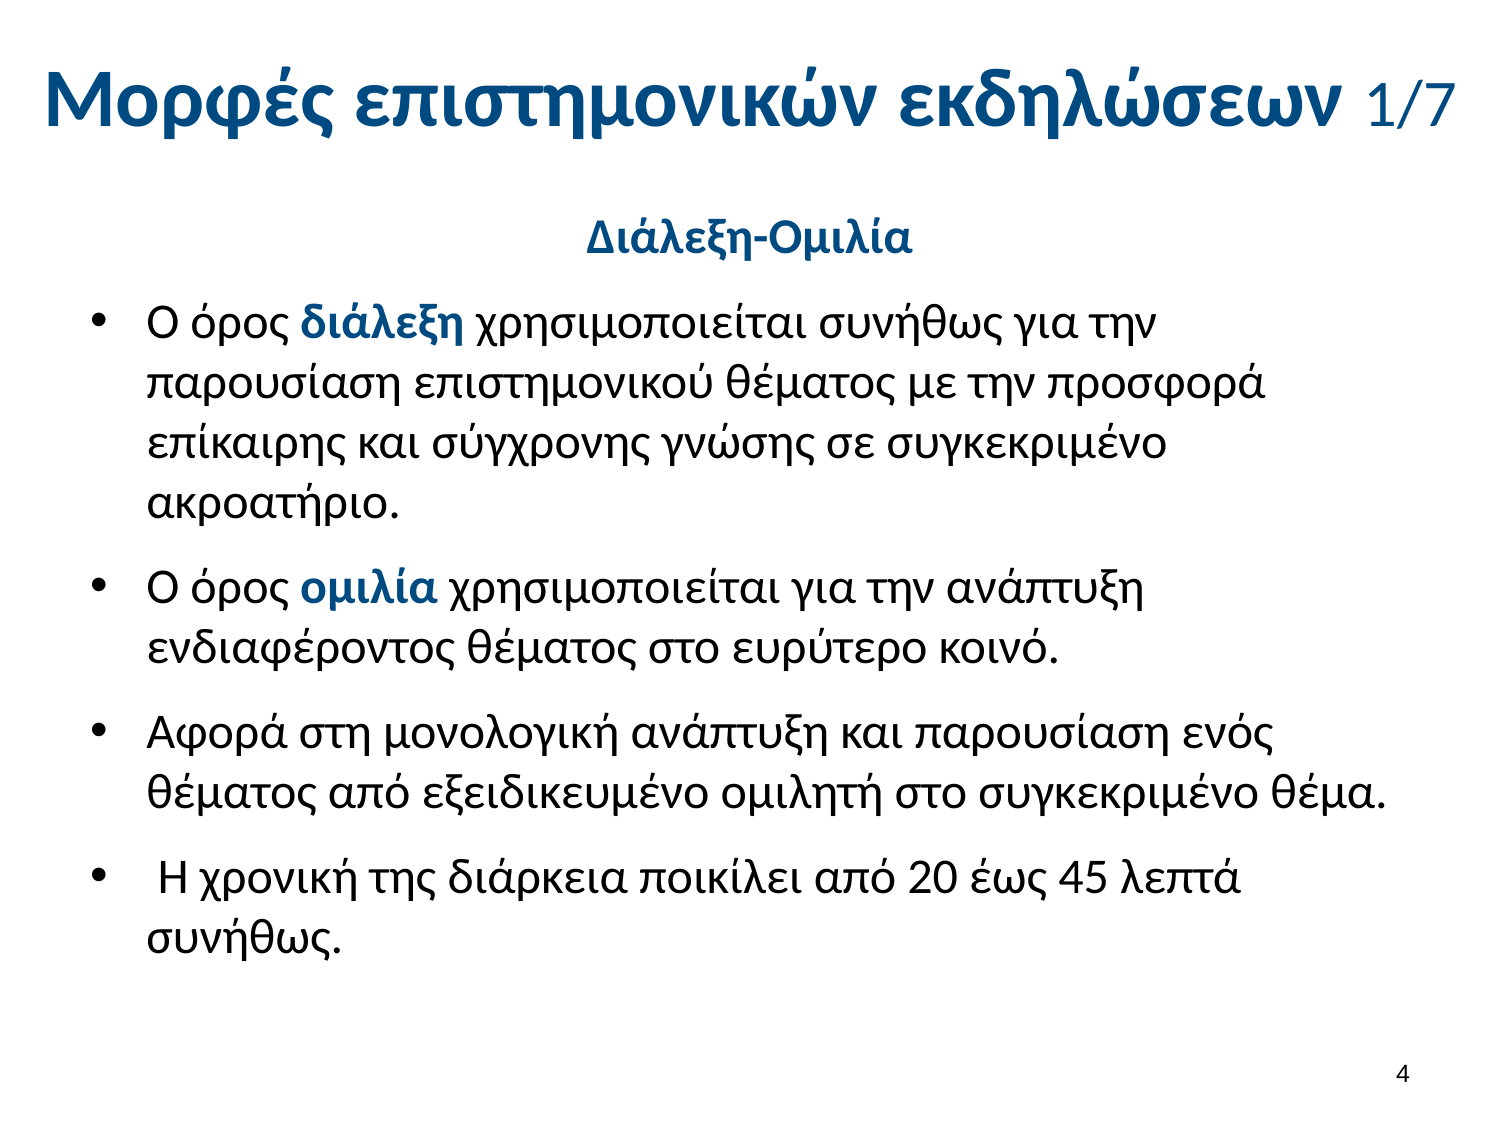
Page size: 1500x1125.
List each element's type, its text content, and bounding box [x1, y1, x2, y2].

slide_number 3 [1074, 1042, 1425, 1103]
list Διάλεξη-Ομιλία Ο όρος διάλεξη χρησιμοποιείται συνήθως για την παρουσίαση επιστημονικού θέματος με την προσφορά επίκαιρης και σύγχρονης γνώσης σε συγκεκριμένο ακροατήριο. Ο όρος ομιλία χρησιμοποιείται για την ανάπτυξη ενδιαφέροντος θέματος στο ευρύτερο κοινό. Αφορά στη μονολογική ανάπτυξη και παρουσίαση ενός θέματος από εξειδικευμένο ομιλητή στο συγκεκριμένο θέμα. Η χρονική της διάρκεια ποικίλει από 20 έως 45 λεπτά συνήθως. [75, 196, 1425, 1024]
title Μορφές επιστημονικών εκδηλώσεων 1/7 [0, 19, 1500, 169]
